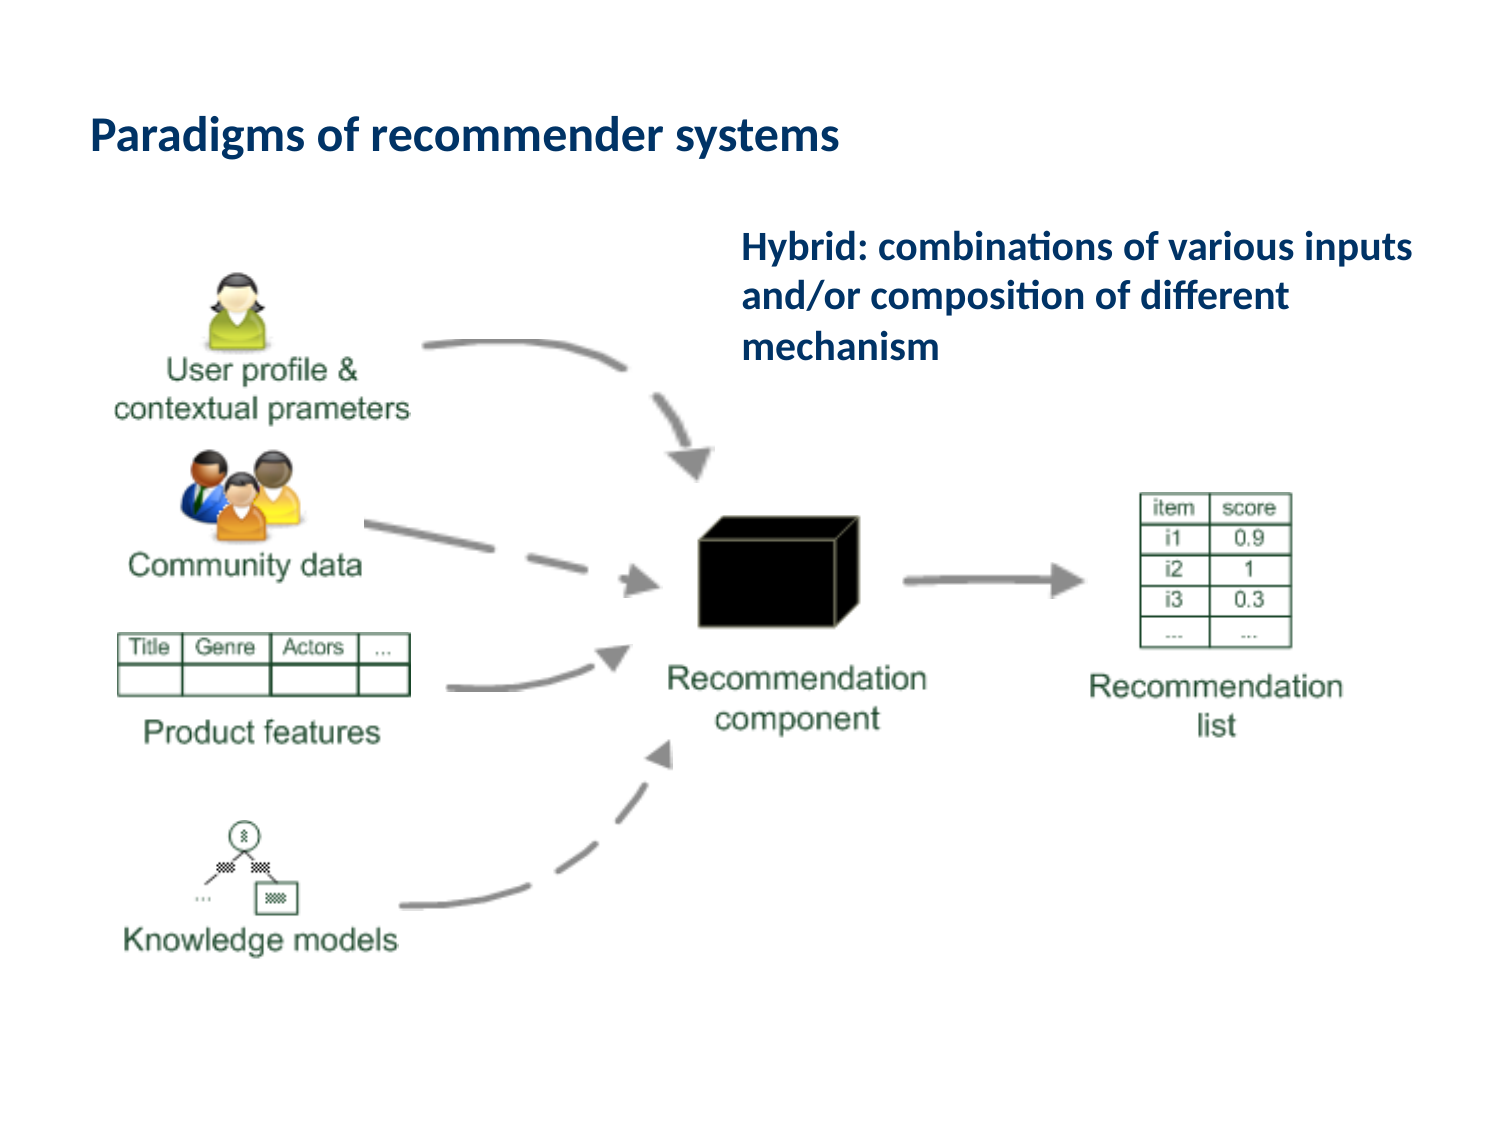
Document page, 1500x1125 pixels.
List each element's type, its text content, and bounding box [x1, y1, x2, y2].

text_box Hybrid: combinations of various inputs and/or composition of different mechanism [726, 210, 1477, 376]
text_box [122, 737, 673, 962]
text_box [116, 632, 633, 755]
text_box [114, 269, 715, 483]
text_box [128, 446, 663, 598]
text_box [667, 491, 1355, 747]
title Paradigms of recommender systems [74, 37, 1426, 226]
